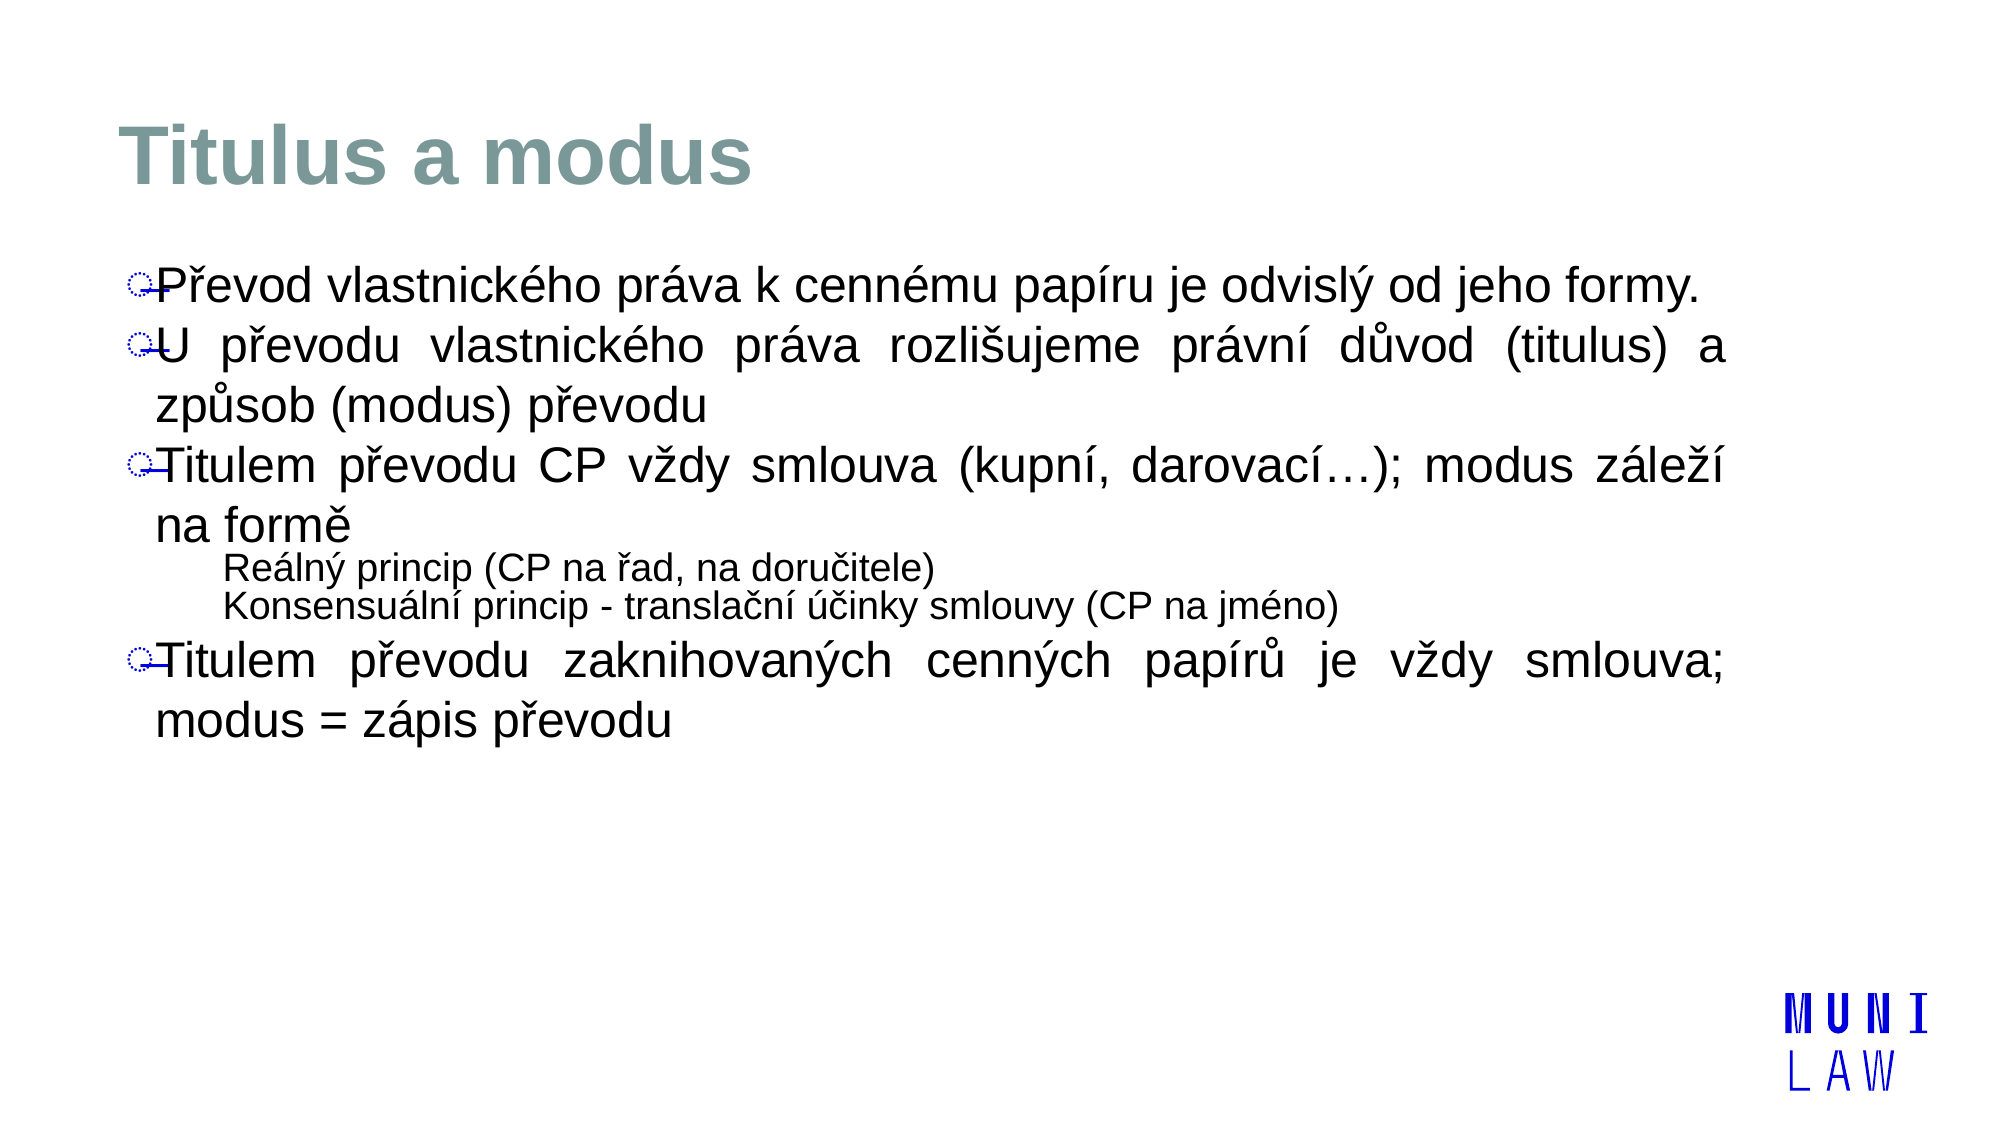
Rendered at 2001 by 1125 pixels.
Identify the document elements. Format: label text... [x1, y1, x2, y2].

title Titulus a modus [118, 118, 1883, 193]
list Převod vlastnického práva k cennému papíru je odvislý od jeho formy. U převodu vlastnického práva rozlišujeme právní důvod (titulus) a způsob (modus) převodu Titulem převodu CP vždy smlouva (kupní, darovací…); modus záleží na formě Reálný princip (CP na řad, na doručitele) Konsensuální princip - translační účinky smlouvy (CP na jméno) Titulem převodu zaknihovaných cenných papírů je vždy smlouva; modus = zápis převodu [72, 192, 1727, 1012]
